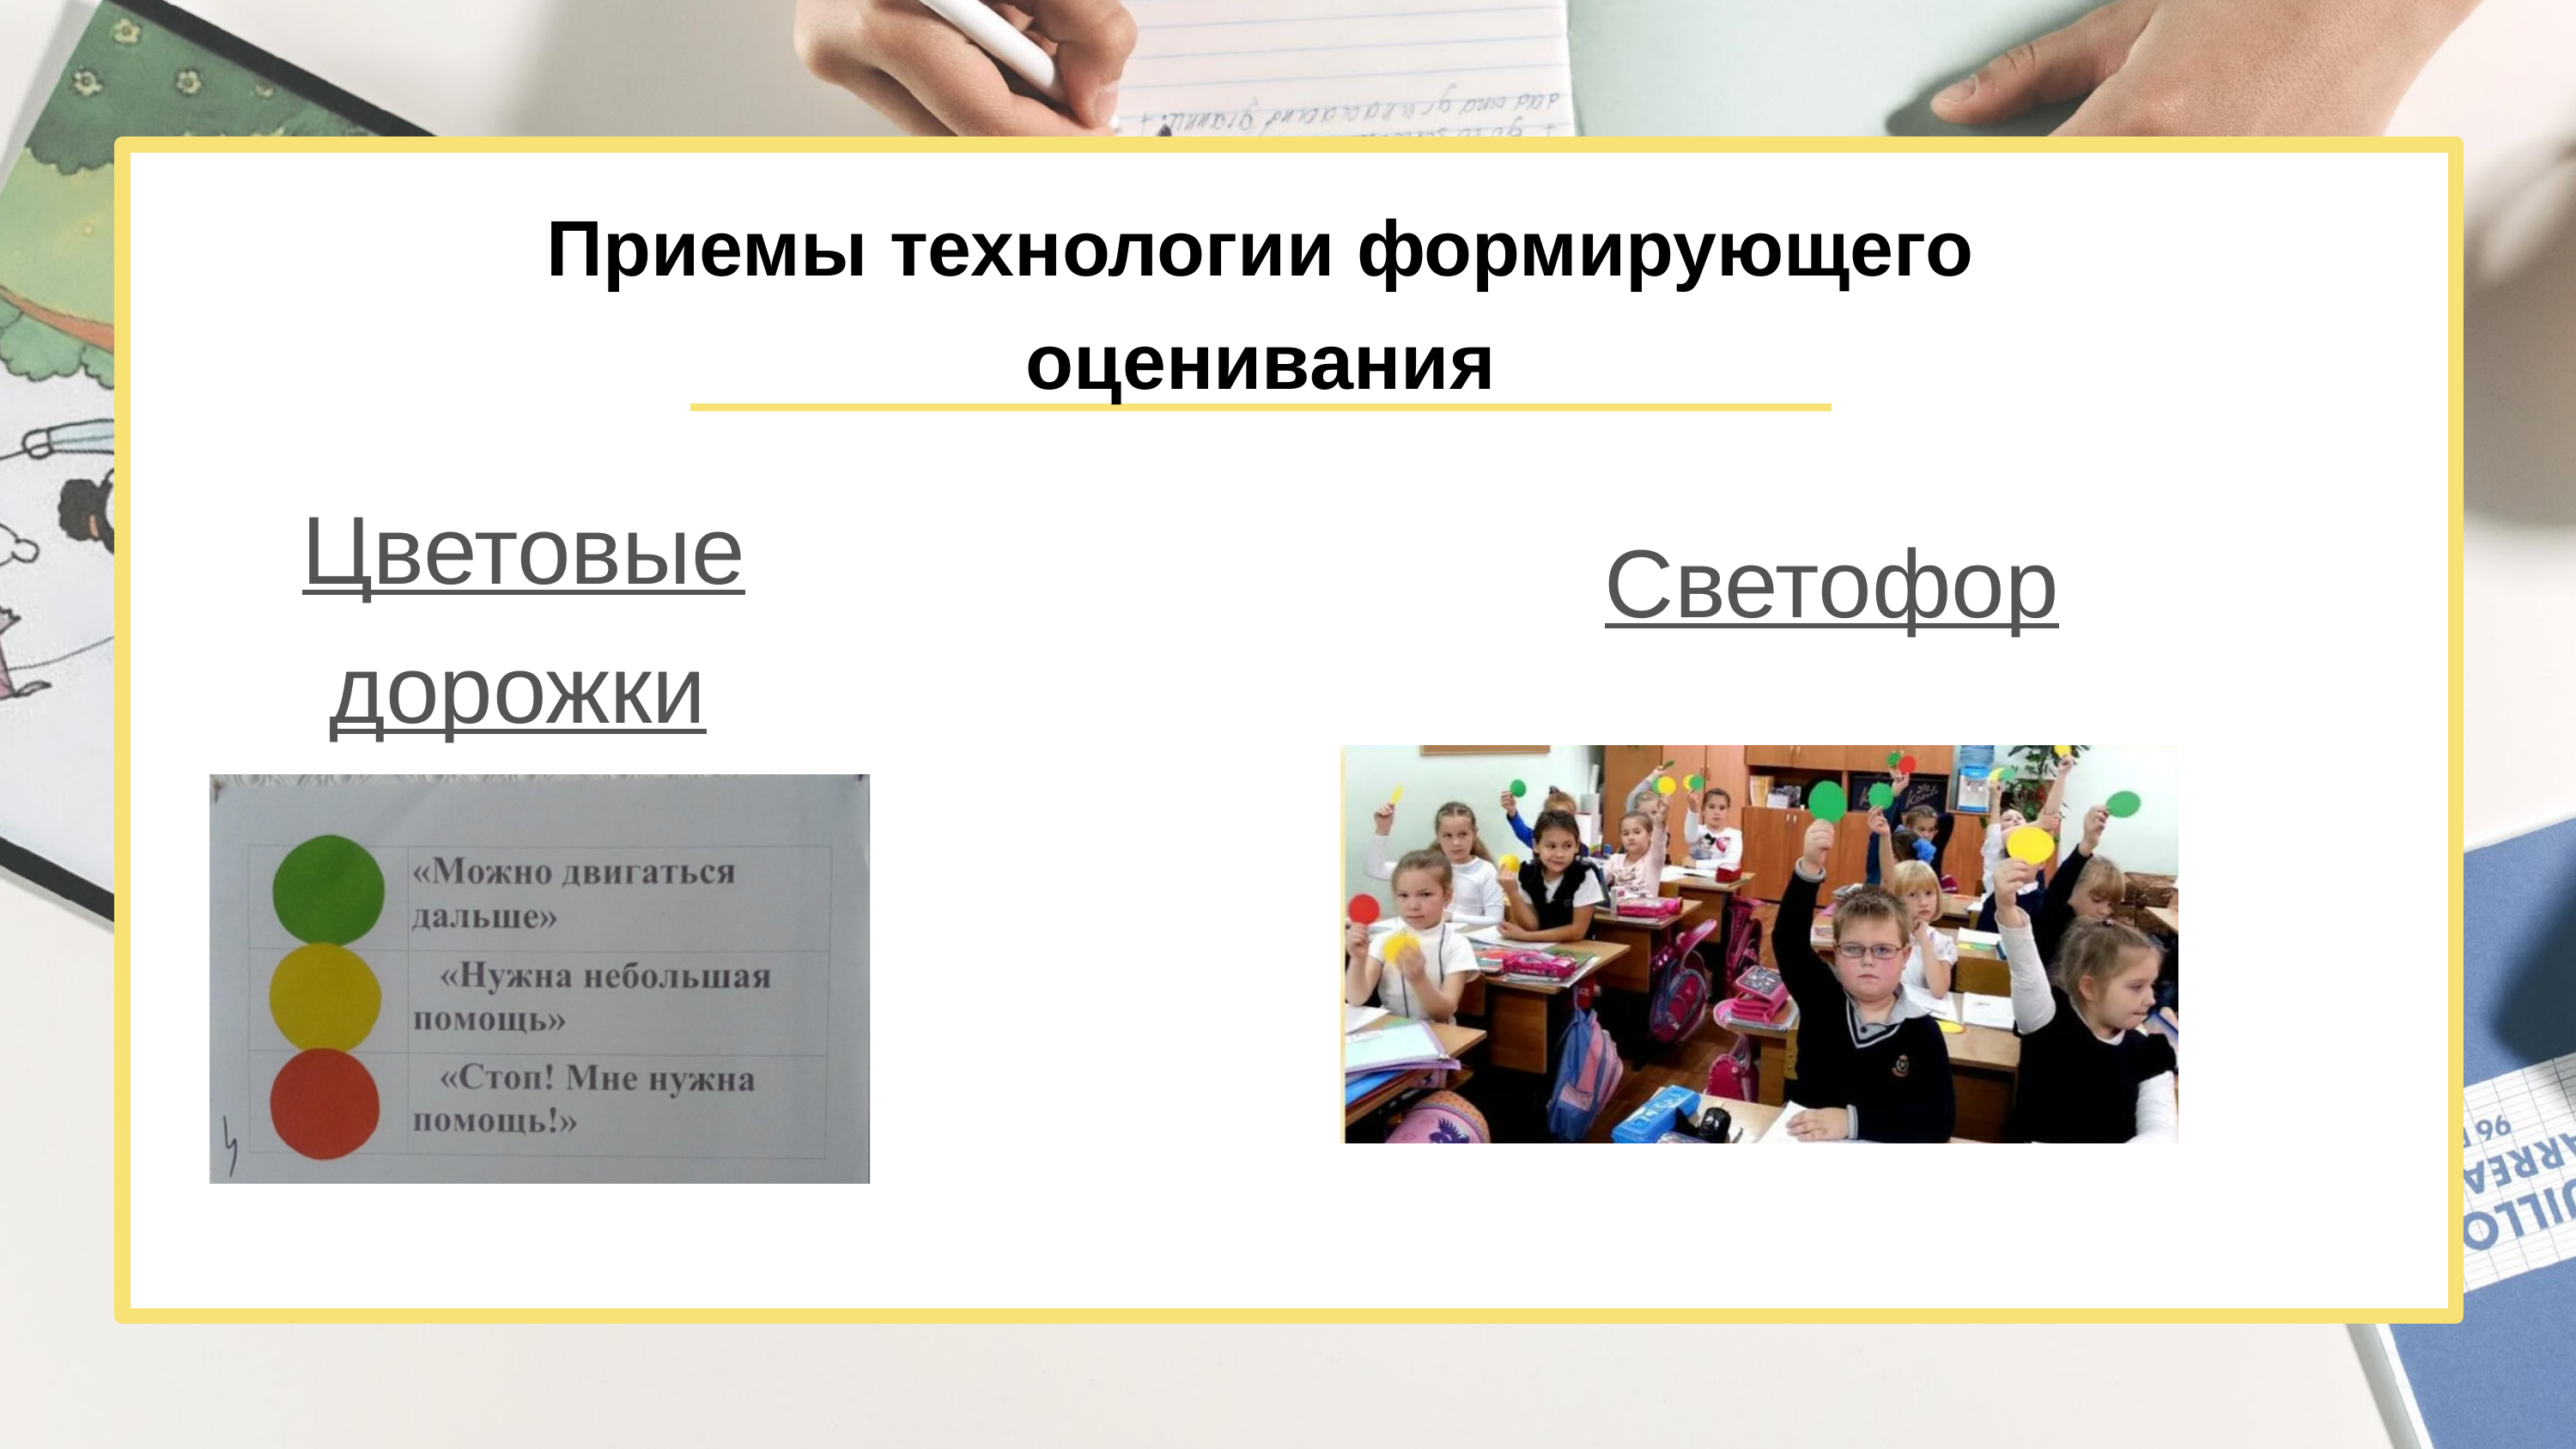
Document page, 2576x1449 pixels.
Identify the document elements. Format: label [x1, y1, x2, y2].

picture [0, 0, 2576, 1449]
text_box [122, 144, 2457, 1317]
